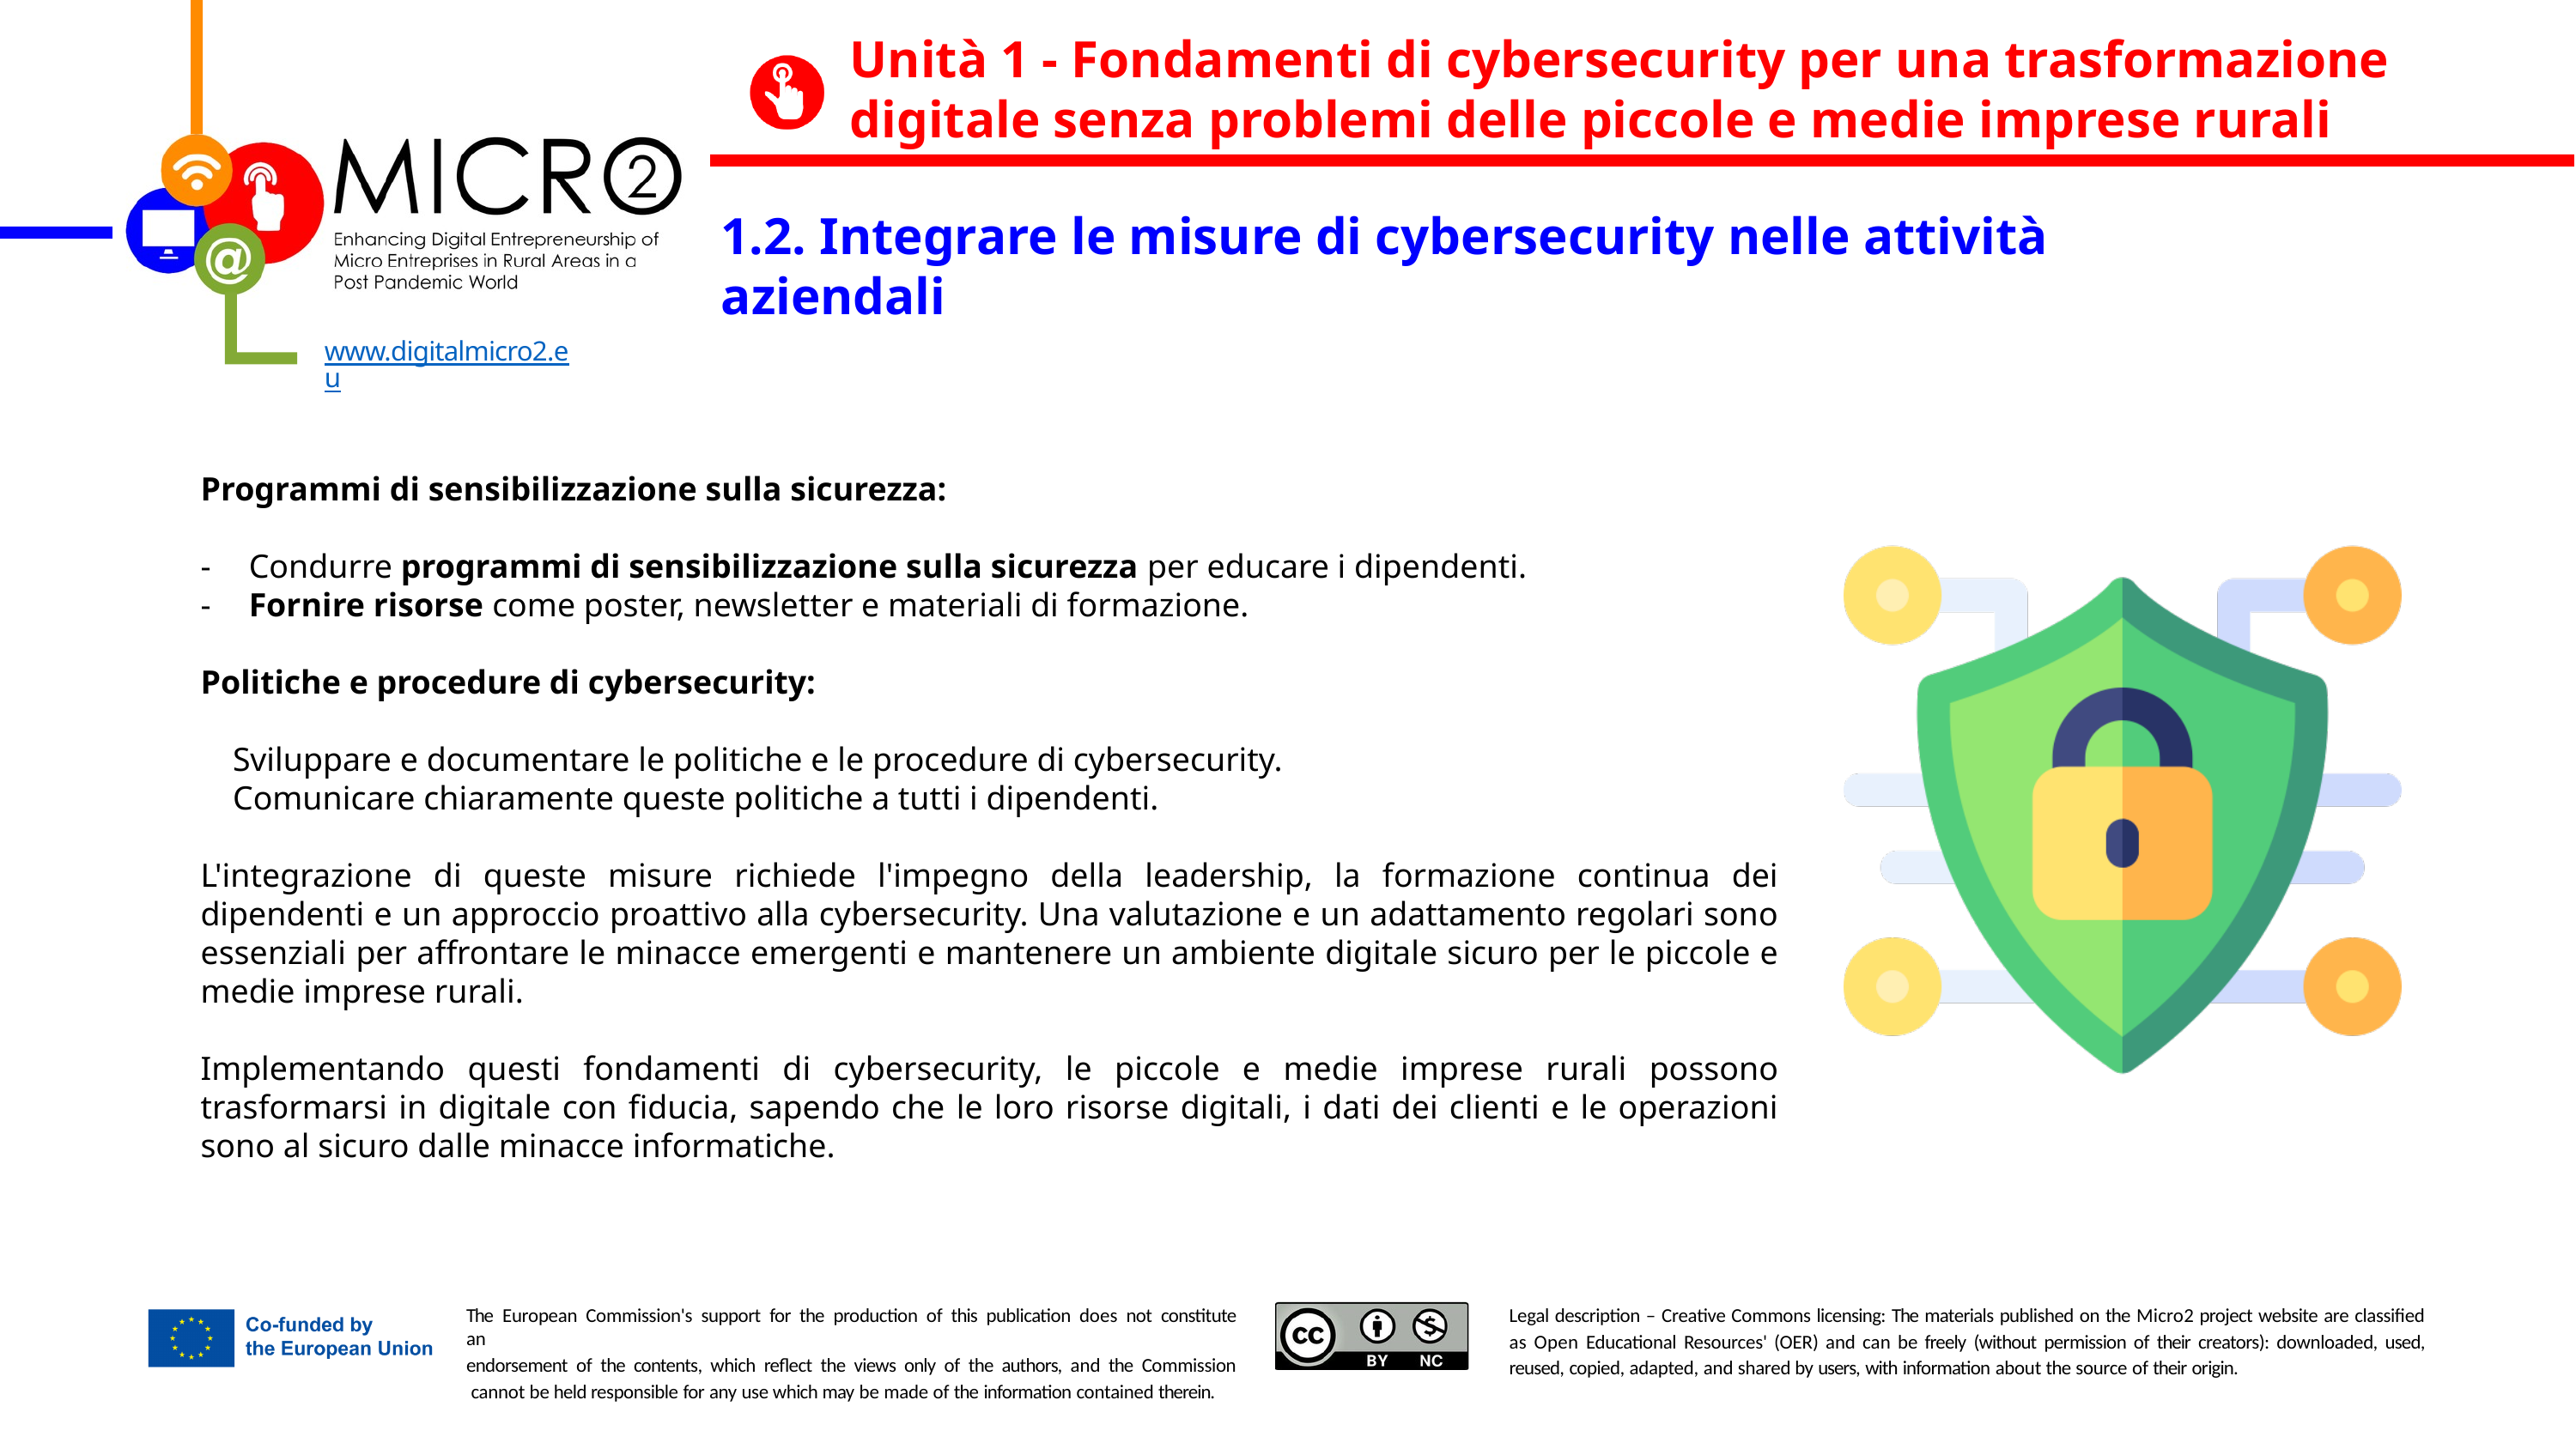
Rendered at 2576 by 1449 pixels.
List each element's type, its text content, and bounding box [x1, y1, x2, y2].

text_box Unità 1 - Fondamenti di cybersecurity per una trasformazione digitale senza problemi delle piccole e medie imprese rurali [836, 21, 2499, 155]
text_box 1.2. Integrare le misure di cybersecurity nelle attività aziendali [708, 198, 2123, 331]
text_box Programmi di sensibilizzazione sulla sicurezza: Condurre programmi di sensibilizzazione sulla sicurezza per educare i dipendenti. Fornire risorse come poster, newsletter e materiali di formazione. Politiche e procedure di cybersecurity: Sviluppare e documentare le politiche e le procedure di cybersecurity. Comunicare chiaramente queste politiche a tutti i dipendenti. L'integrazione di queste misure richiede l'impegno della leadership, la formazione continua dei dipendenti e un approccio proattivo alla cybersecurity. Una valutazione e un adattamento regolari sono essenziali per affrontare le minacce emergenti e mantenere un ambiente digitale sicuro per le piccole e medie imprese rurali. Implementando questi fondamenti di cybersecurity, le piccole e medie imprese rurali possono trasformarsi in digitale con fiducia, sapendo che le loro risorse digitali, i dati dei clienti e le operazioni sono al sicuro dalle minacce informatiche. [187, 423, 1793, 1171]
picture [1275, 1301, 1469, 1370]
picture [1843, 530, 2402, 1089]
picture [738, 48, 829, 137]
picture [144, 1306, 454, 1371]
picture [112, 98, 710, 323]
